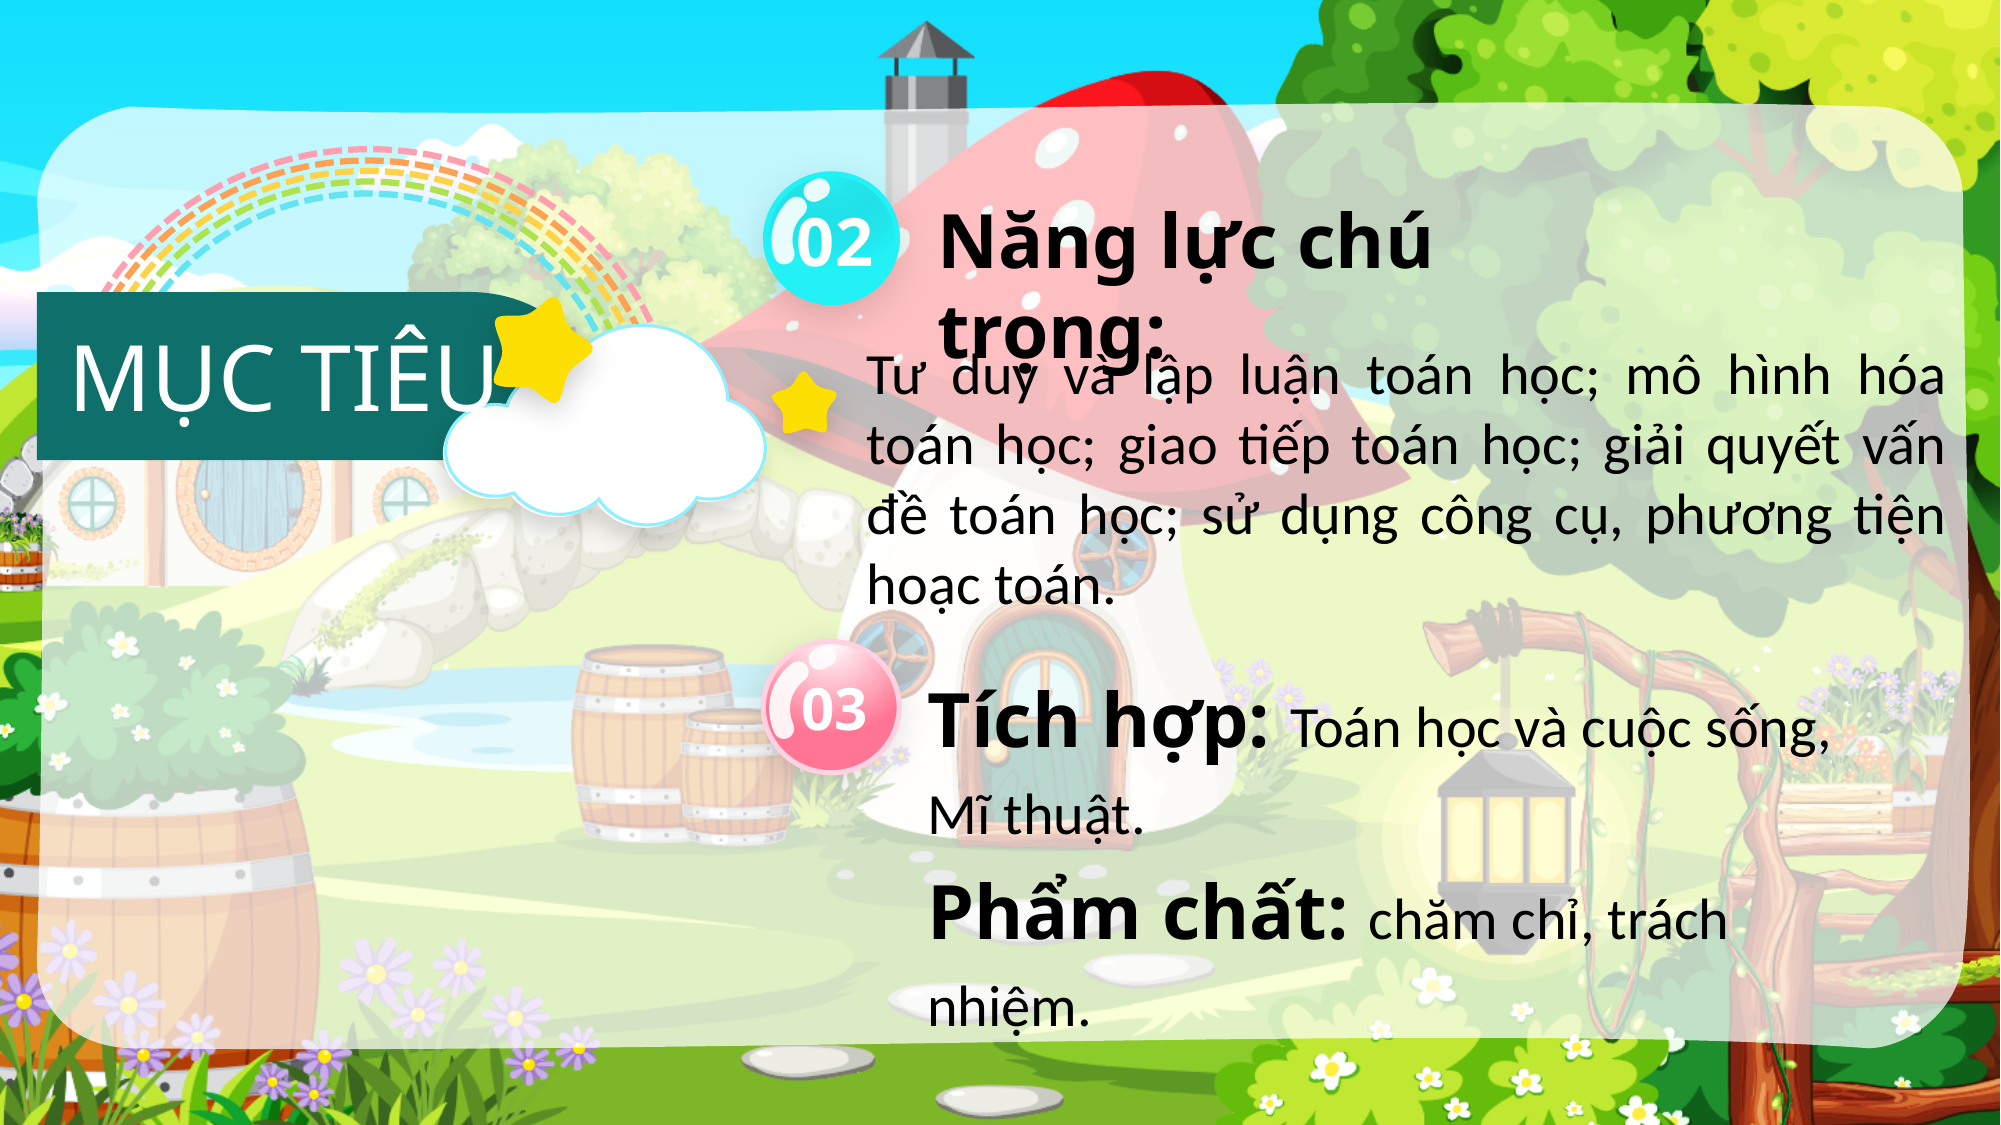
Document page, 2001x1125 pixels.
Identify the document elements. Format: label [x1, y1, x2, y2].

text_box [61, 149, 678, 732]
text_box [765, 173, 904, 305]
text_box [762, 640, 908, 773]
text_box [489, 294, 592, 397]
picture [0, 0, 2000, 1125]
text_box [442, 325, 766, 528]
text_box [772, 371, 837, 434]
